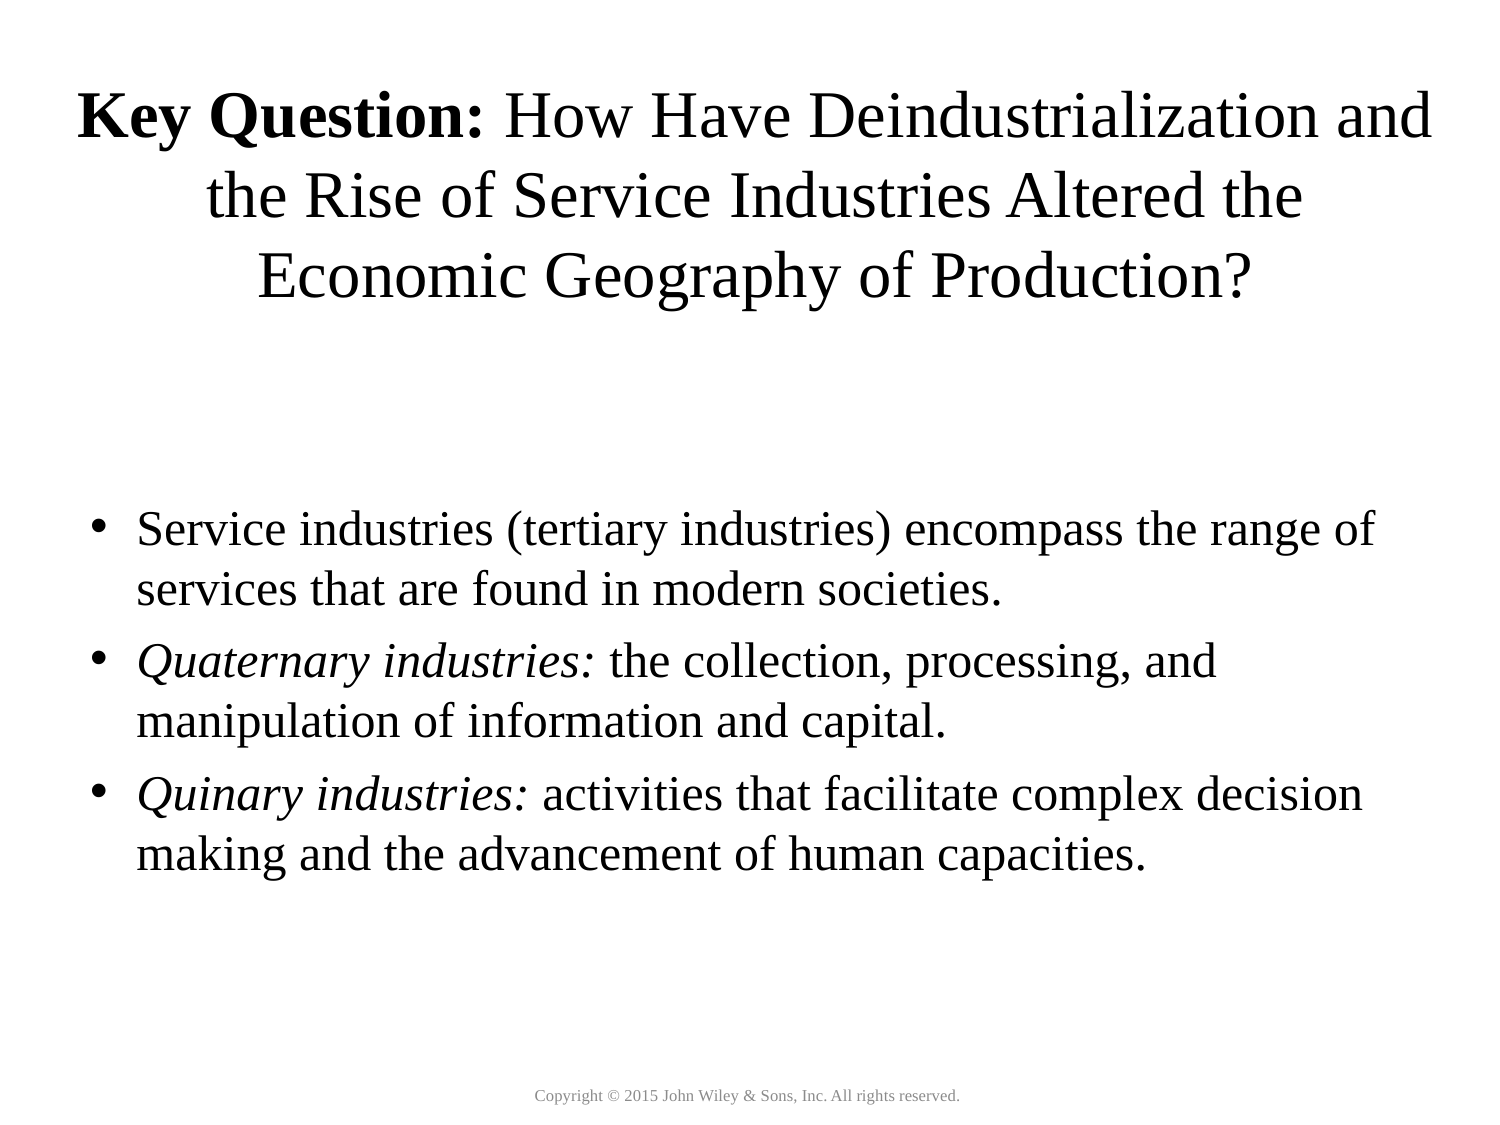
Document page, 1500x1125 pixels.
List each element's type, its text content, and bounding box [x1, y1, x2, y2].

footer Copyright © 2015 John Wiley & Sons, Inc. All rights reserved. [368, 1065, 1132, 1125]
text_box Key Question: How Have Deindustrialization and the Rise of Service Industries Altered the Economic Geography of Production? [49, 63, 1463, 318]
list Service industries (tertiary industries) encompass the range of services that are found in modern societies. Quaternary industries: the collection, processing, and manipulation of information and capital. Quinary industries: activities that facilitate complex decision making and the advancement of human capacities. [74, 487, 1426, 1035]
